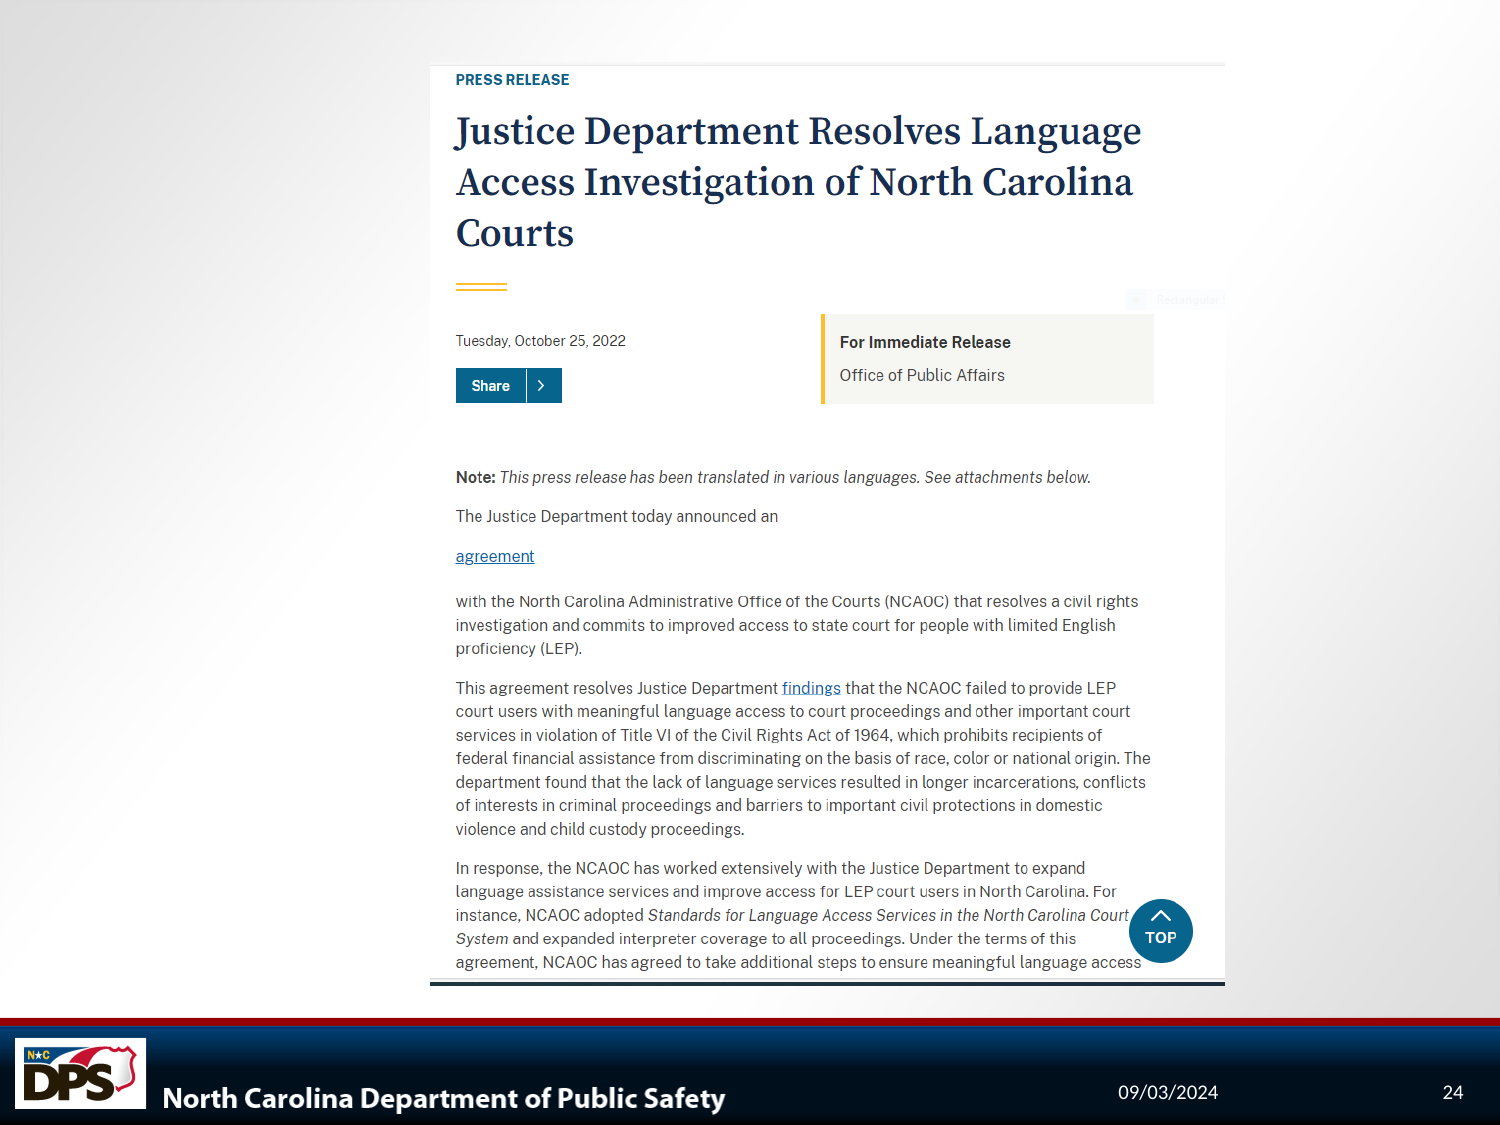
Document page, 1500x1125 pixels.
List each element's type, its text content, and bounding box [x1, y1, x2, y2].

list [430, 62, 1225, 986]
picture [0, 0, 1500, 1125]
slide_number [1103, 1051, 1418, 1112]
slide_number 24 [1418, 1051, 1479, 1112]
